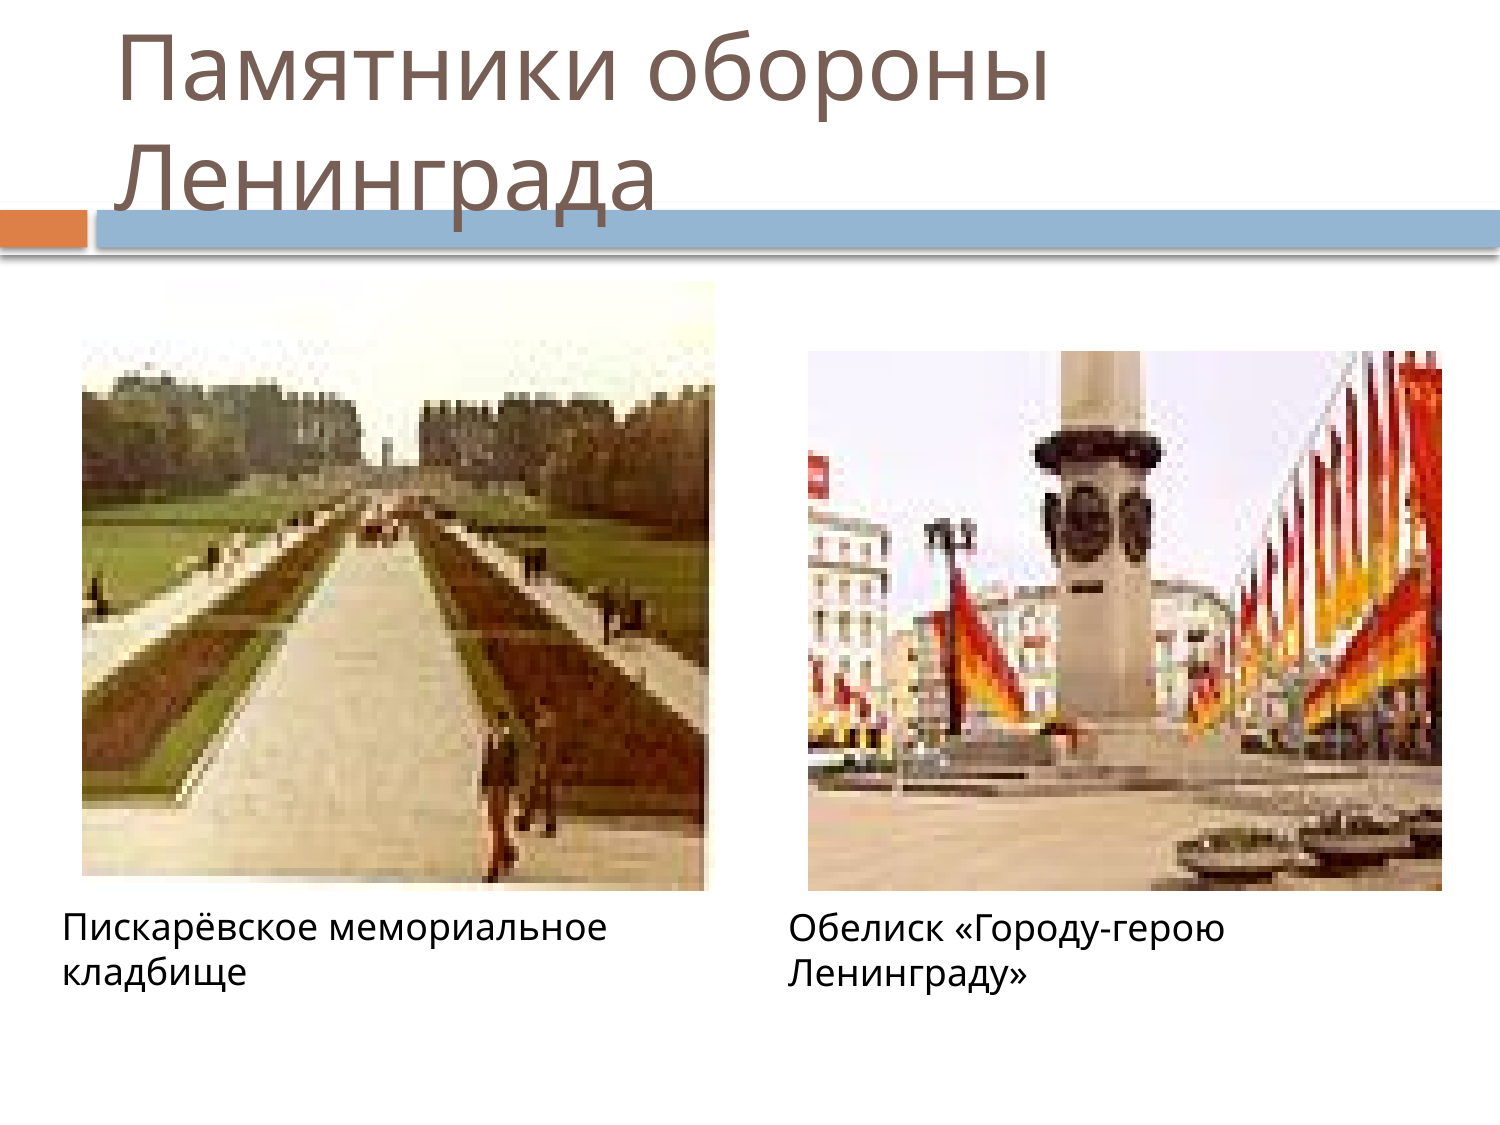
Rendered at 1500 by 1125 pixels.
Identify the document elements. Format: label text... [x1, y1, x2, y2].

title Памятники обороны Ленинграда [99, 37, 1438, 200]
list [81, 280, 716, 891]
text_box Пискарёвское мемориальное кладбище [46, 895, 774, 1001]
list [808, 351, 1442, 891]
text_box Обелиск «Городу-герою Ленинграду» [773, 896, 1442, 1002]
